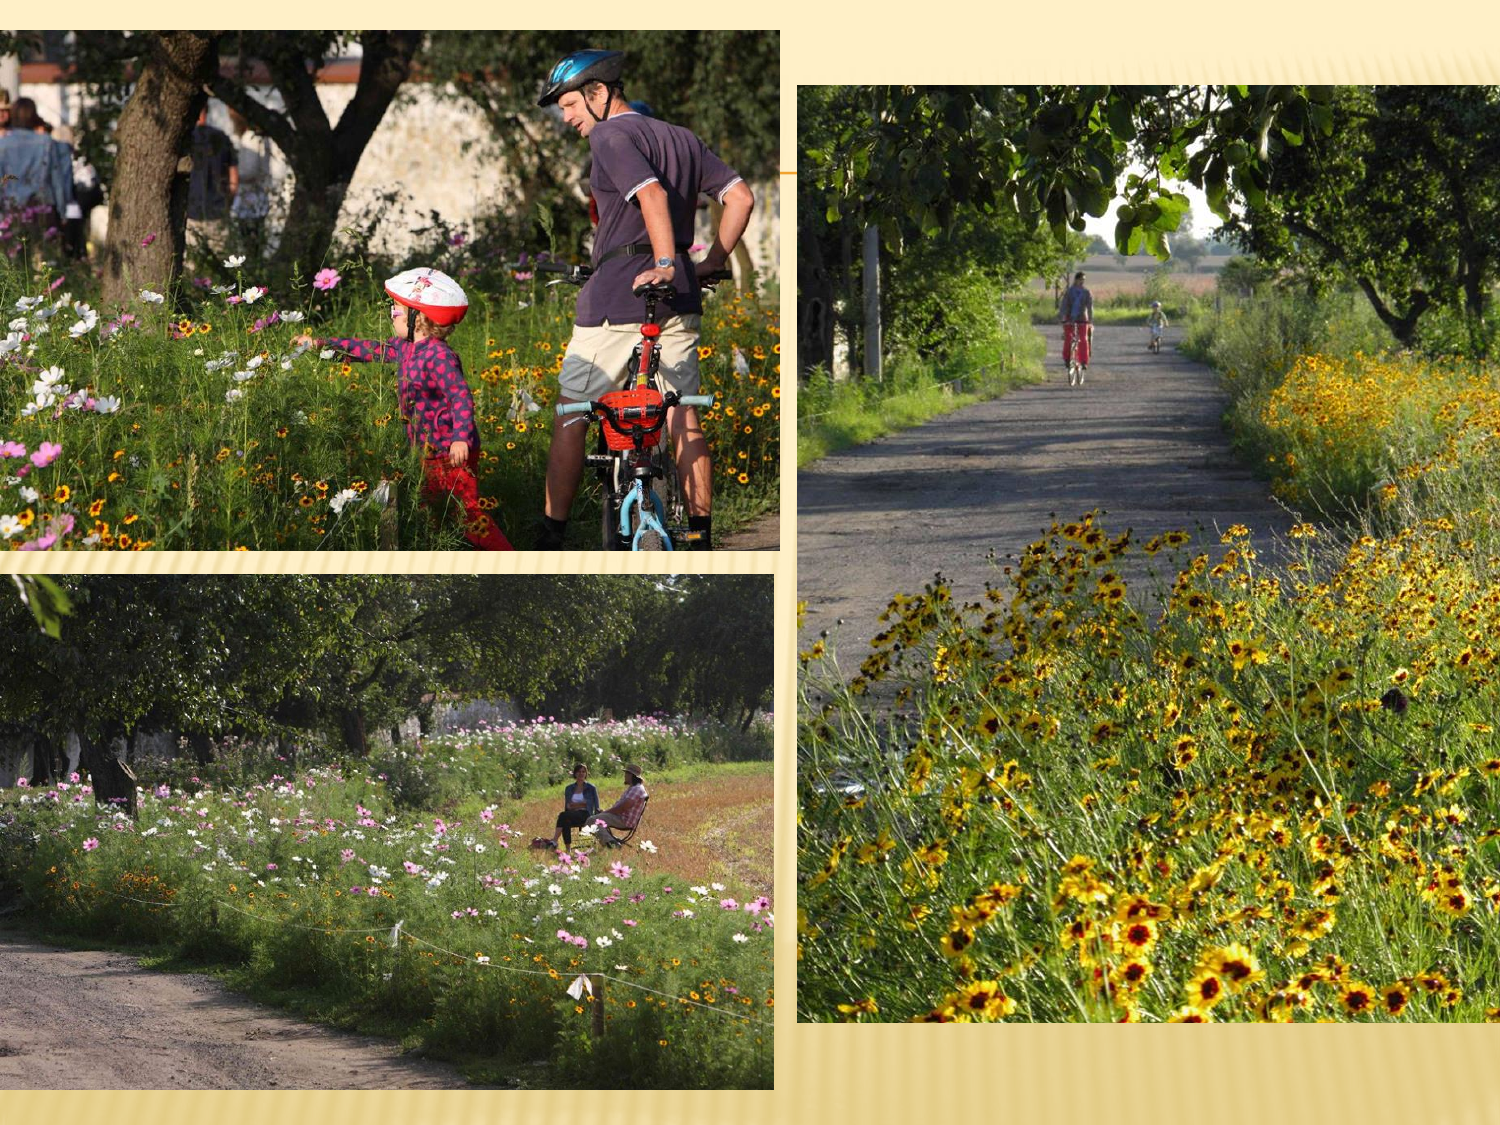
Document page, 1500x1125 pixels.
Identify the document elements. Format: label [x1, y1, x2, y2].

picture [0, 30, 780, 551]
picture [796, 85, 1500, 1024]
picture [0, 573, 774, 1091]
